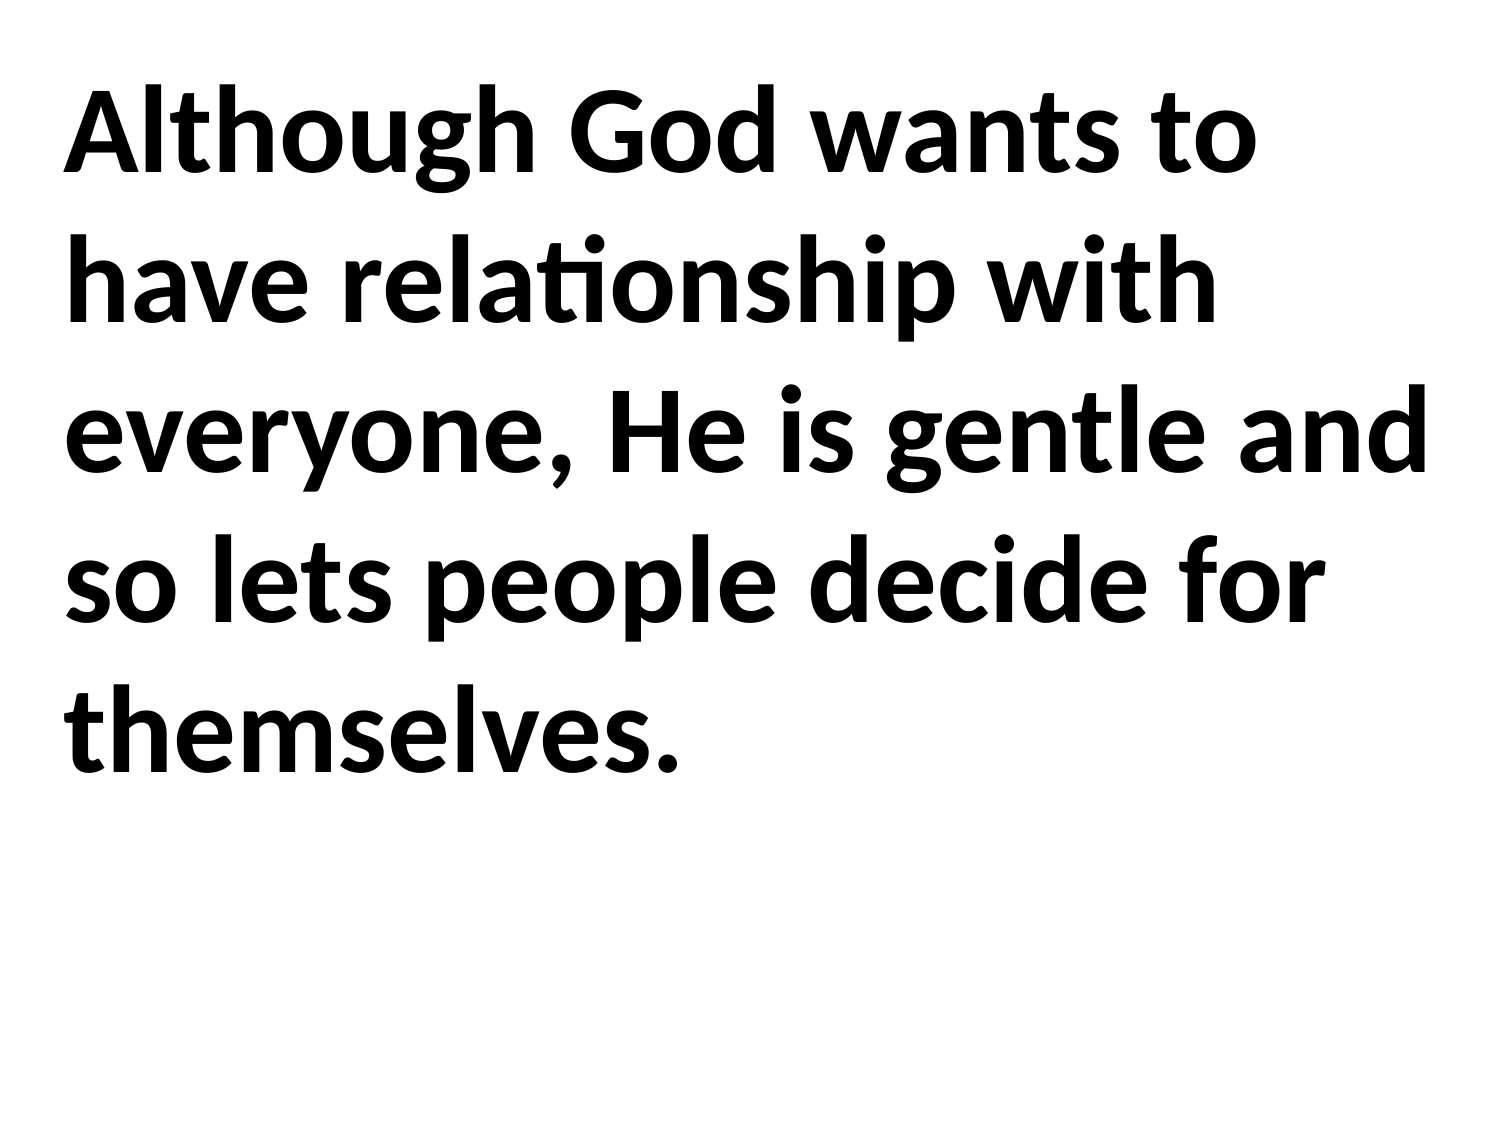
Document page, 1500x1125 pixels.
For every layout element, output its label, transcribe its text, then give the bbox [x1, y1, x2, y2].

text_box Although God wants to have relationship with everyone, He is gentle and so lets people decide for themselves. [48, 39, 1452, 805]
